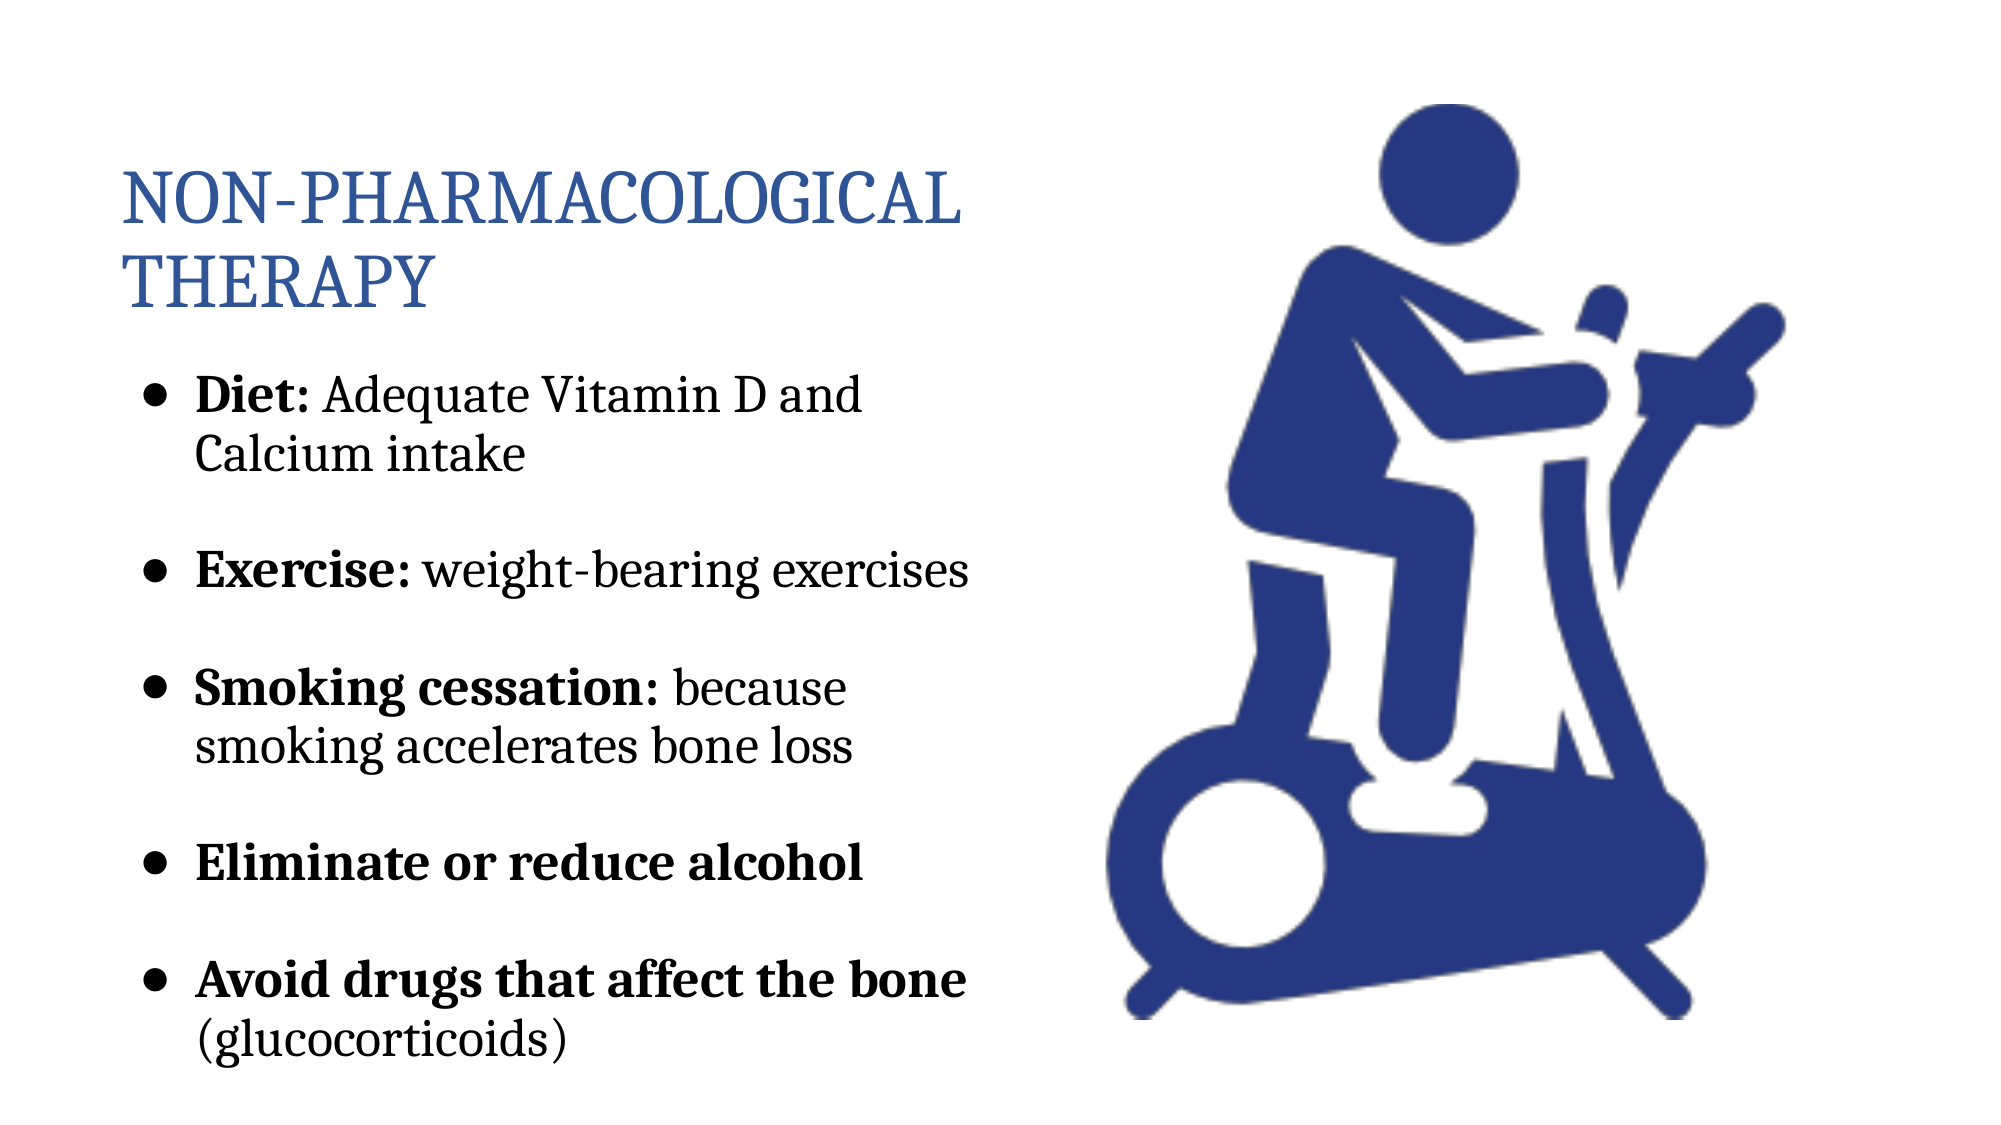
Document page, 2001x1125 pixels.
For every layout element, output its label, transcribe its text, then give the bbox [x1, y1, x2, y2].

list Diet: Adequate Vitamin D and Calcium intake Exercise: weight-bearing exercises Smoking cessation: because smoking accelerates bone loss Eliminate or reduce alcohol Avoid drugs that affect the bone (glucocorticoids) [104, 358, 1037, 1084]
title NON-PHARMACOLOGICAL THERAPY [106, 103, 1082, 358]
picture [999, 104, 1895, 1020]
